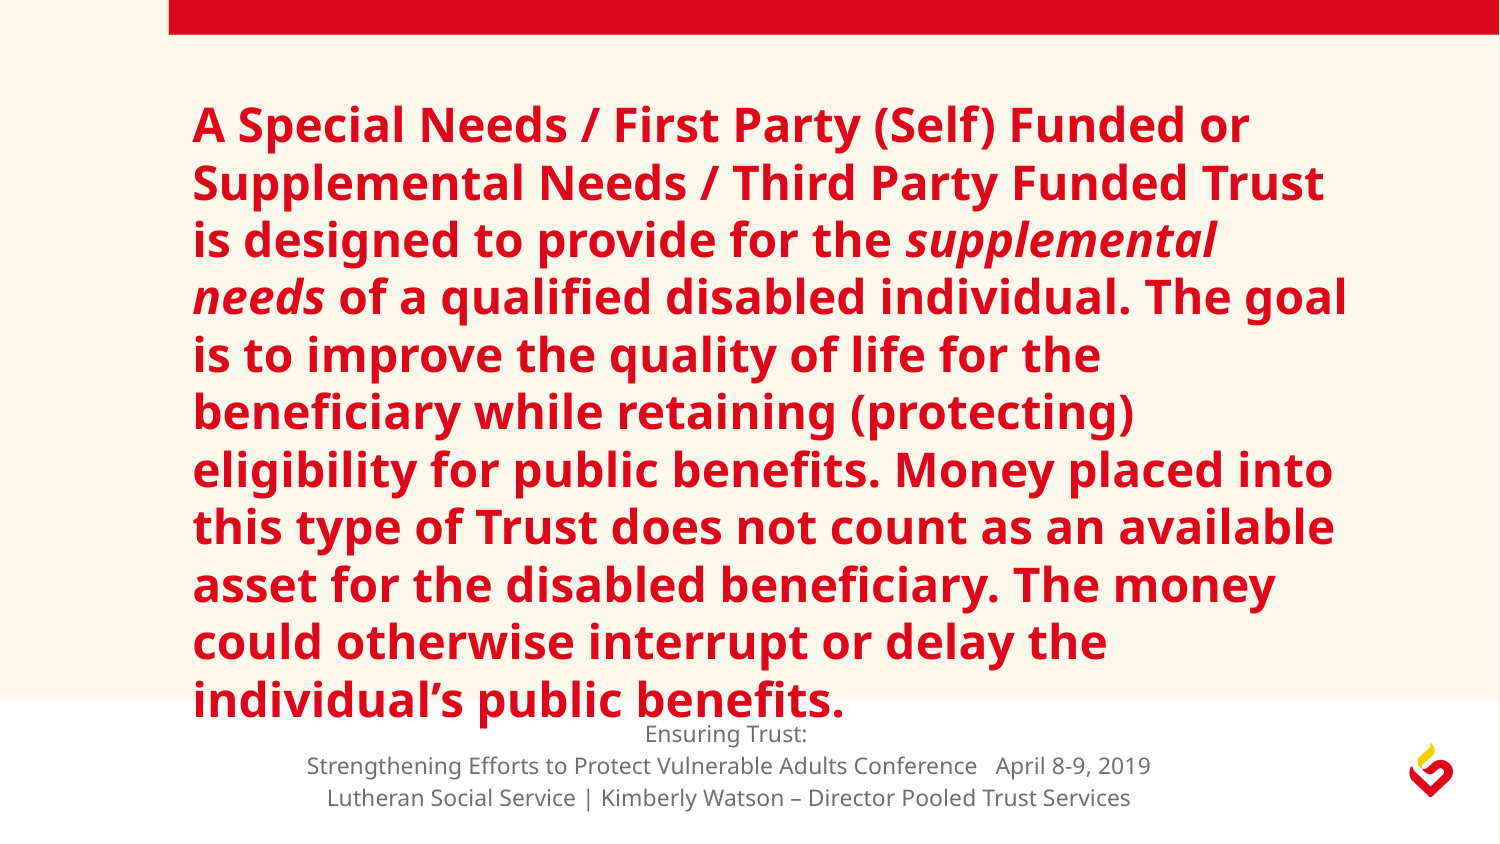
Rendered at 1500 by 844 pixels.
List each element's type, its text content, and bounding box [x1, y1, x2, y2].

subtitle Ensuring Trust: Strengthening Efforts to Protect Vulnerable Adults Conference April 8-9, 2019 Lutheran Social Service | Kimberly Watson – Director Pooled Trust Services [148, 691, 1311, 844]
title A Special Needs / First Party (Self) Funded or Supplemental Needs / Third Party Funded Trust is designed to provide for the supplemental needs of a qualified disabled individual. The goal is to improve the quality of life for the beneficiary while retaining (protecting) eligibility for public benefits. Money placed into this type of Trust does not count as an available asset for the disabled beneficiary. The money could otherwise interrupt or delay the individual’s public benefits. [192, 94, 1355, 705]
picture [0, 0, 1499, 844]
